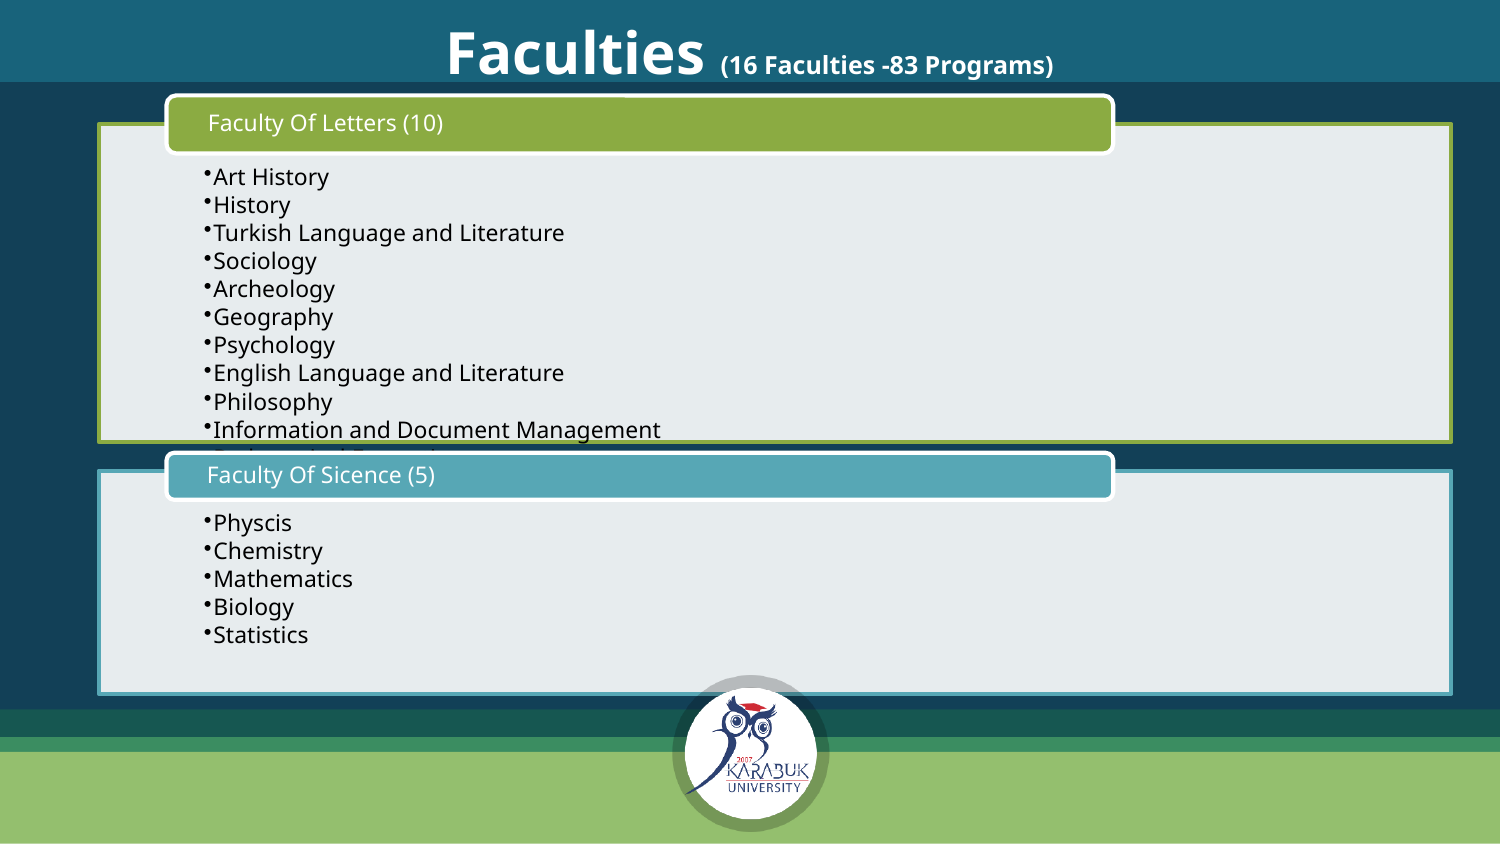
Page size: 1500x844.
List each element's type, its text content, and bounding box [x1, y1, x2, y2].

text_box Faculties (16 Faculties -83 Programs) [0, 8, 1500, 171]
picture [646, 653, 854, 844]
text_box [98, 93, 1452, 696]
